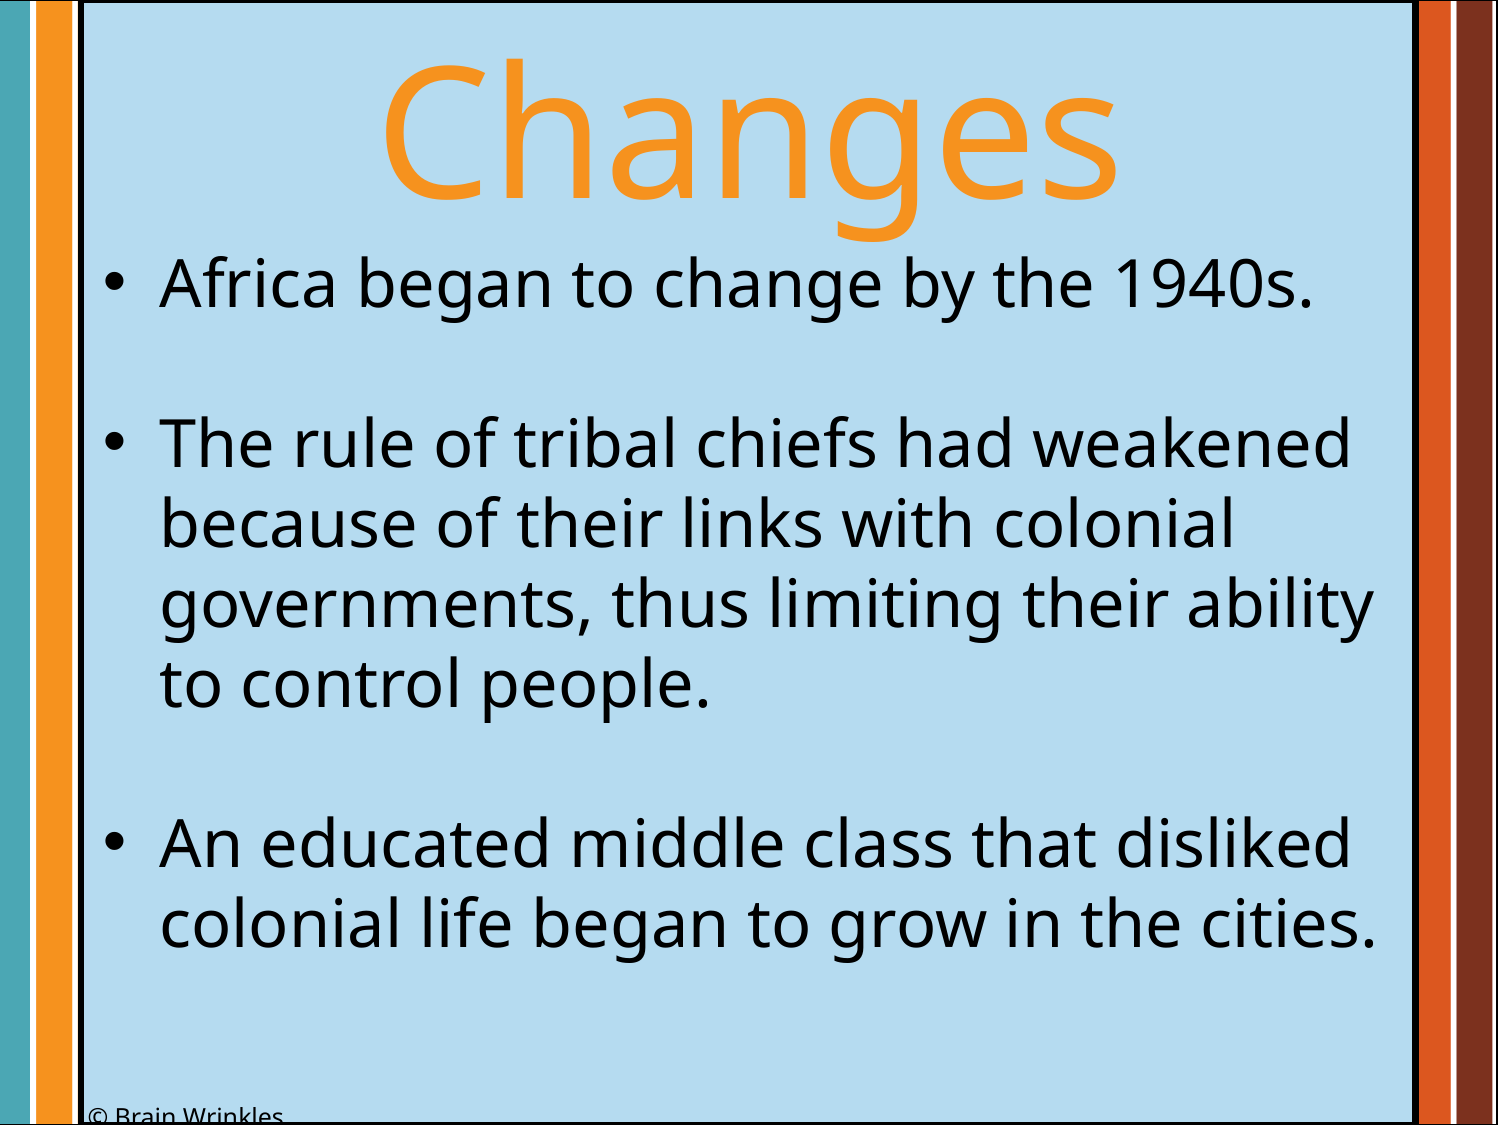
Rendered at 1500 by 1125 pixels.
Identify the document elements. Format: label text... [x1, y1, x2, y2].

text_box [1417, 0, 1498, 1125]
text_box [0, 0, 80, 1125]
text_box © Brain Wrinkles [72, 1093, 508, 1125]
text_box [80, 0, 1417, 1125]
text_box Africa began to change by the 1940s. The rule of tribal chiefs had weakened because of their links with colonial governments, thus limiting their ability to control people. An educated middle class that disliked colonial life began to grow in the cities. [88, 233, 1409, 1125]
text_box Changes [364, 9, 1136, 242]
